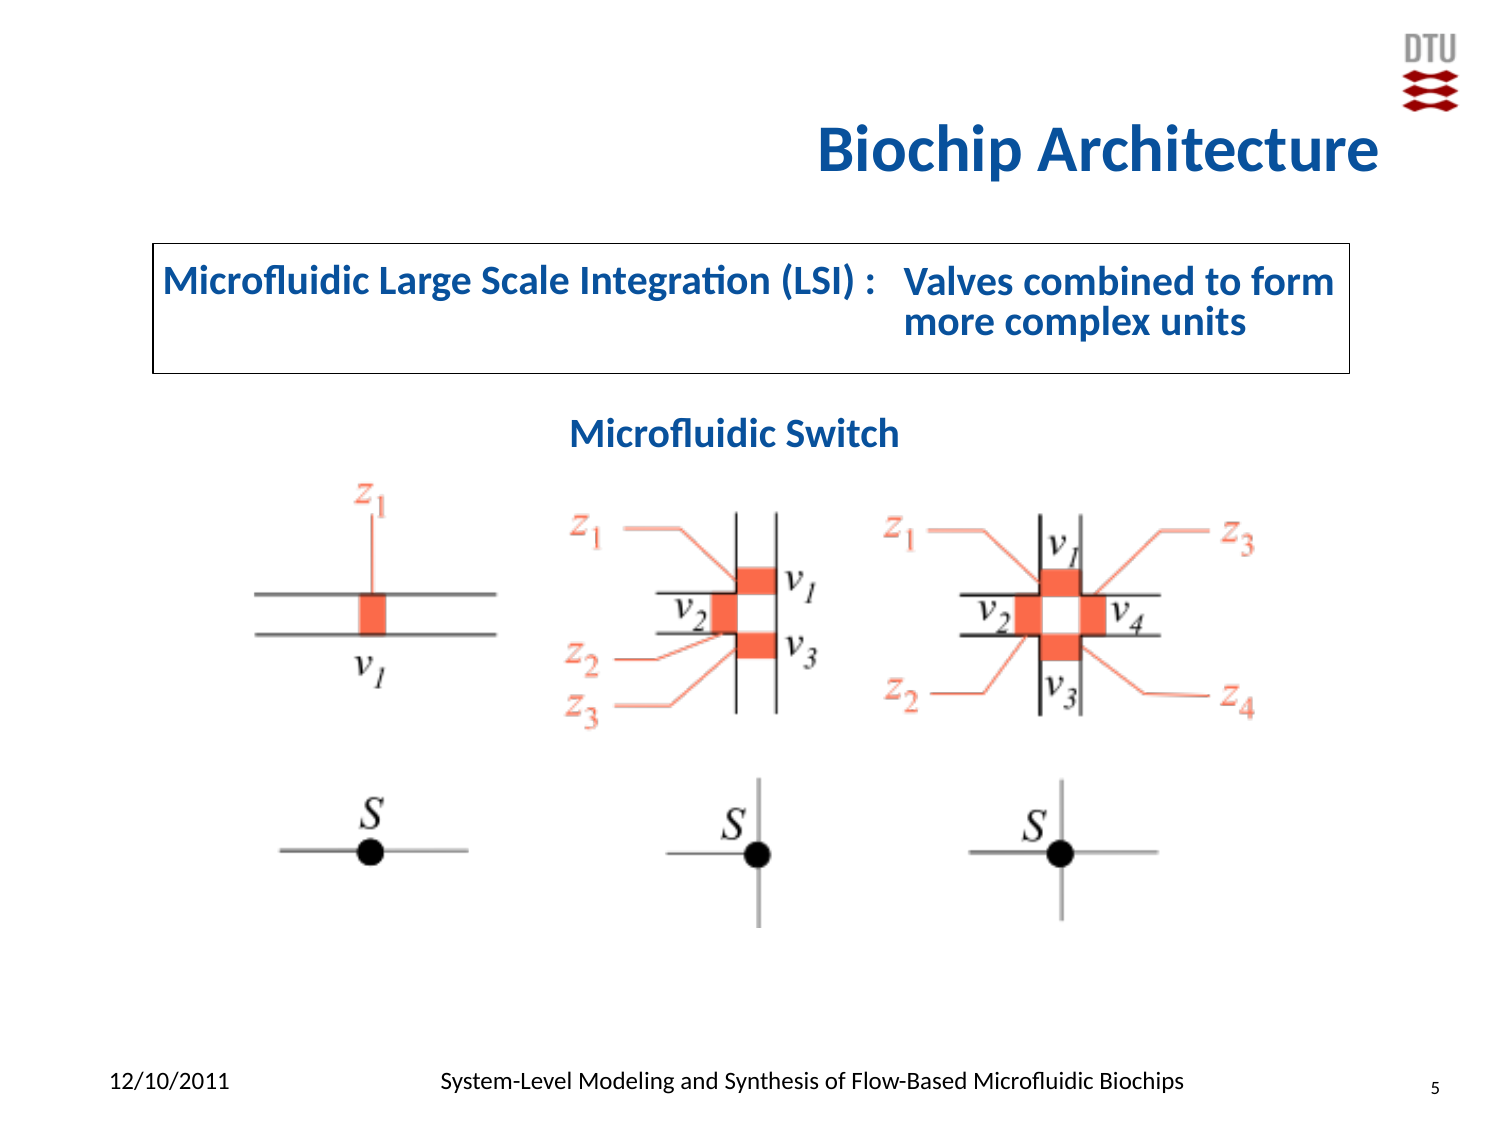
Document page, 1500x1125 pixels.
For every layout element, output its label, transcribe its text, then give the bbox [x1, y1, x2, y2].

picture [1380, 3, 1496, 130]
text_box Microfluidic Switch [100, 397, 1370, 456]
text_box Microfluidic Large Scale Integration (LSI) : [159, 243, 880, 303]
title Biochip Architecture [111, 66, 1382, 185]
text_box System-Level Modeling and Synthesis of Flow-Based Microfluidic Biochips [226, 1058, 1400, 1094]
text_box [152, 243, 1350, 374]
text_box 12/10/2011 [76, 1058, 226, 1094]
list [253, 415, 1274, 977]
text_box Valves combined to form more complex units [903, 284, 1436, 344]
